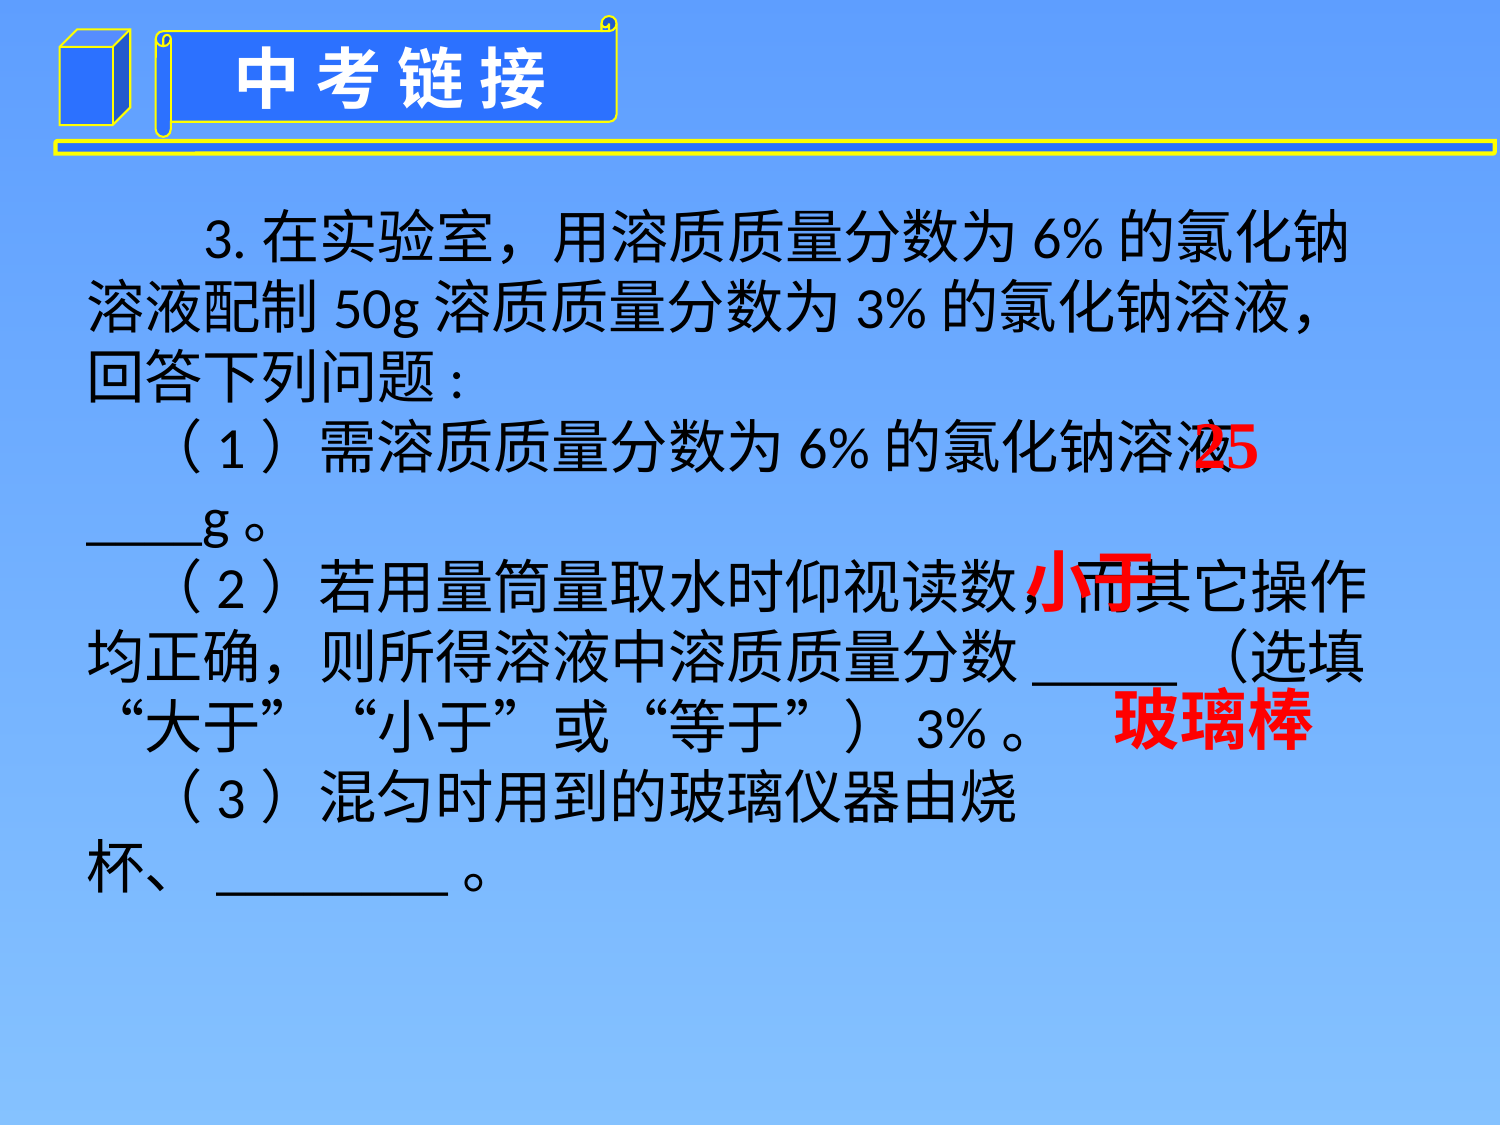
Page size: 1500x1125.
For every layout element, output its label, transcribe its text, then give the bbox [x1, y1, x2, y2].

text_box 玻璃棒 [1099, 670, 1334, 765]
text_box 3.在实验室，用溶质质量分数为6%的氯化钠溶液配制50g溶质质量分数为3%的氯化钠溶液，回答下列问题: （1）需溶质质量分数为6%的氯化钠溶液____g。 （2）若用量筒量取水时仰视读数，而其它操作均正确，则所得溶液中溶质质量分数_____（选填“大于”“小于”或“等于”）3%。 （3）混匀时用到的玻璃仪器由烧杯、________。 [71, 193, 1413, 908]
text_box 小于 [1010, 532, 1175, 628]
text_box 25 [1178, 394, 1293, 570]
